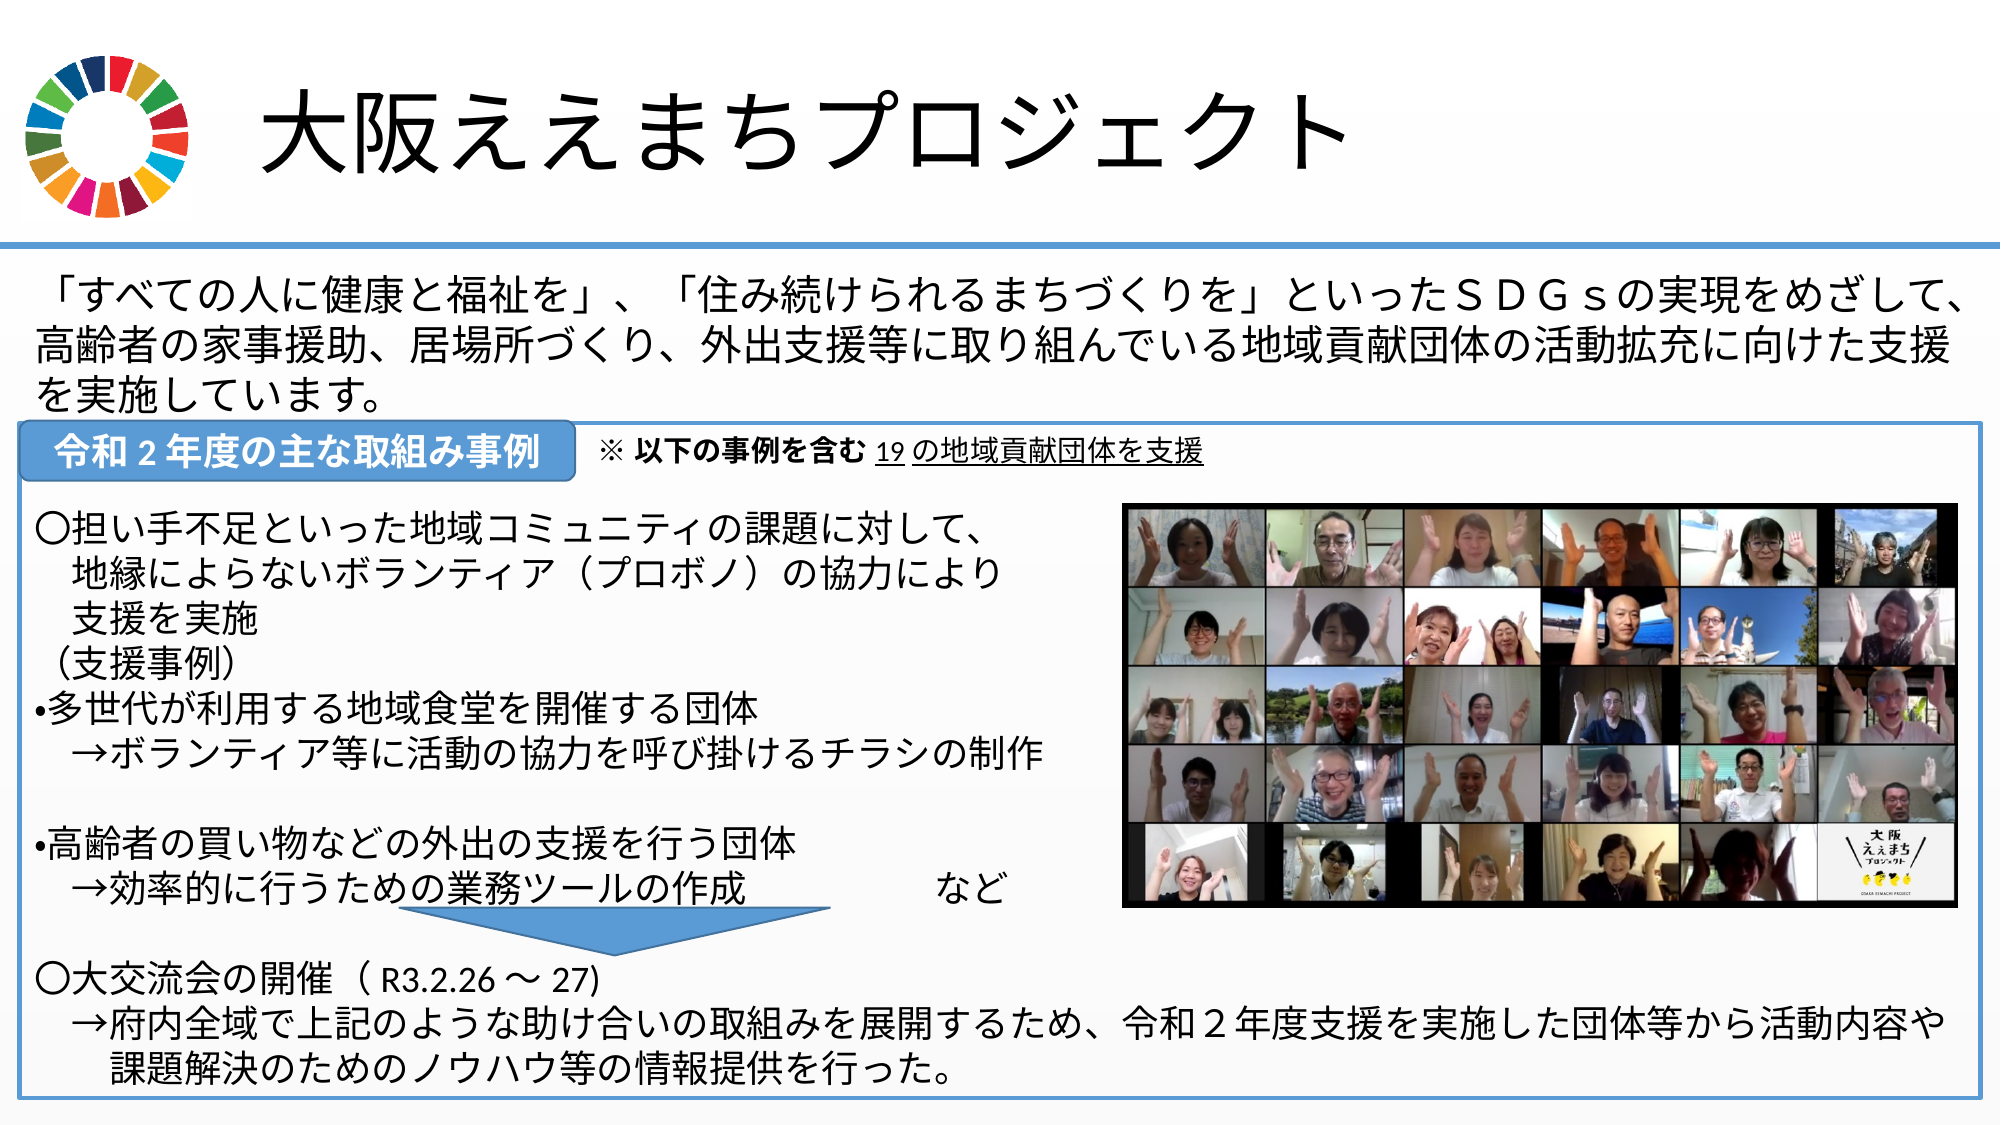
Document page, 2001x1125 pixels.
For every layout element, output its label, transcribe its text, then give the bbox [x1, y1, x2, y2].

picture [1122, 503, 1958, 908]
title 大阪ええまちプロジェクト [243, 28, 1863, 246]
text_box 〇担い手不足といった地域コミュニティの課題に対して、 地縁によらないボランティア（プロボノ）の協力により 支援を実施 （支援事例） ・多世代が利用する地域食堂を開催する団体 →ボランティア等に活動の協力を呼び掛けるチラシの制作 ・高齢者の買い物などの外出の支援を行う団体 →効率的に行うための業務ツールの作成 など 〇大交流会の開催（R3.2.26～27) →府内全域で上記のような助け合いの取組みを展開するため、令和２年度支援を実施した団体等から活動内容や 課題解決のためのノウハウ等の情報提供を行った。 [19, 423, 1981, 1098]
text_box [398, 906, 831, 957]
text_box 令和2年度の主な取組み事例 [18, 419, 577, 482]
picture [21, 52, 192, 222]
text_box 「すべての人に健康と福祉を」、「住み続けられるまちづくりを」といったＳＤＧｓの実現をめざして、高齢者の家事援助、居場所づくり、外出支援等に取り組んでいる地域貢献団体の活動拡充に向けた支援を実施しています。 [19, 261, 1981, 423]
text_box ※以下の事例を含む19の地域貢献団体を支援 [583, 425, 1219, 476]
